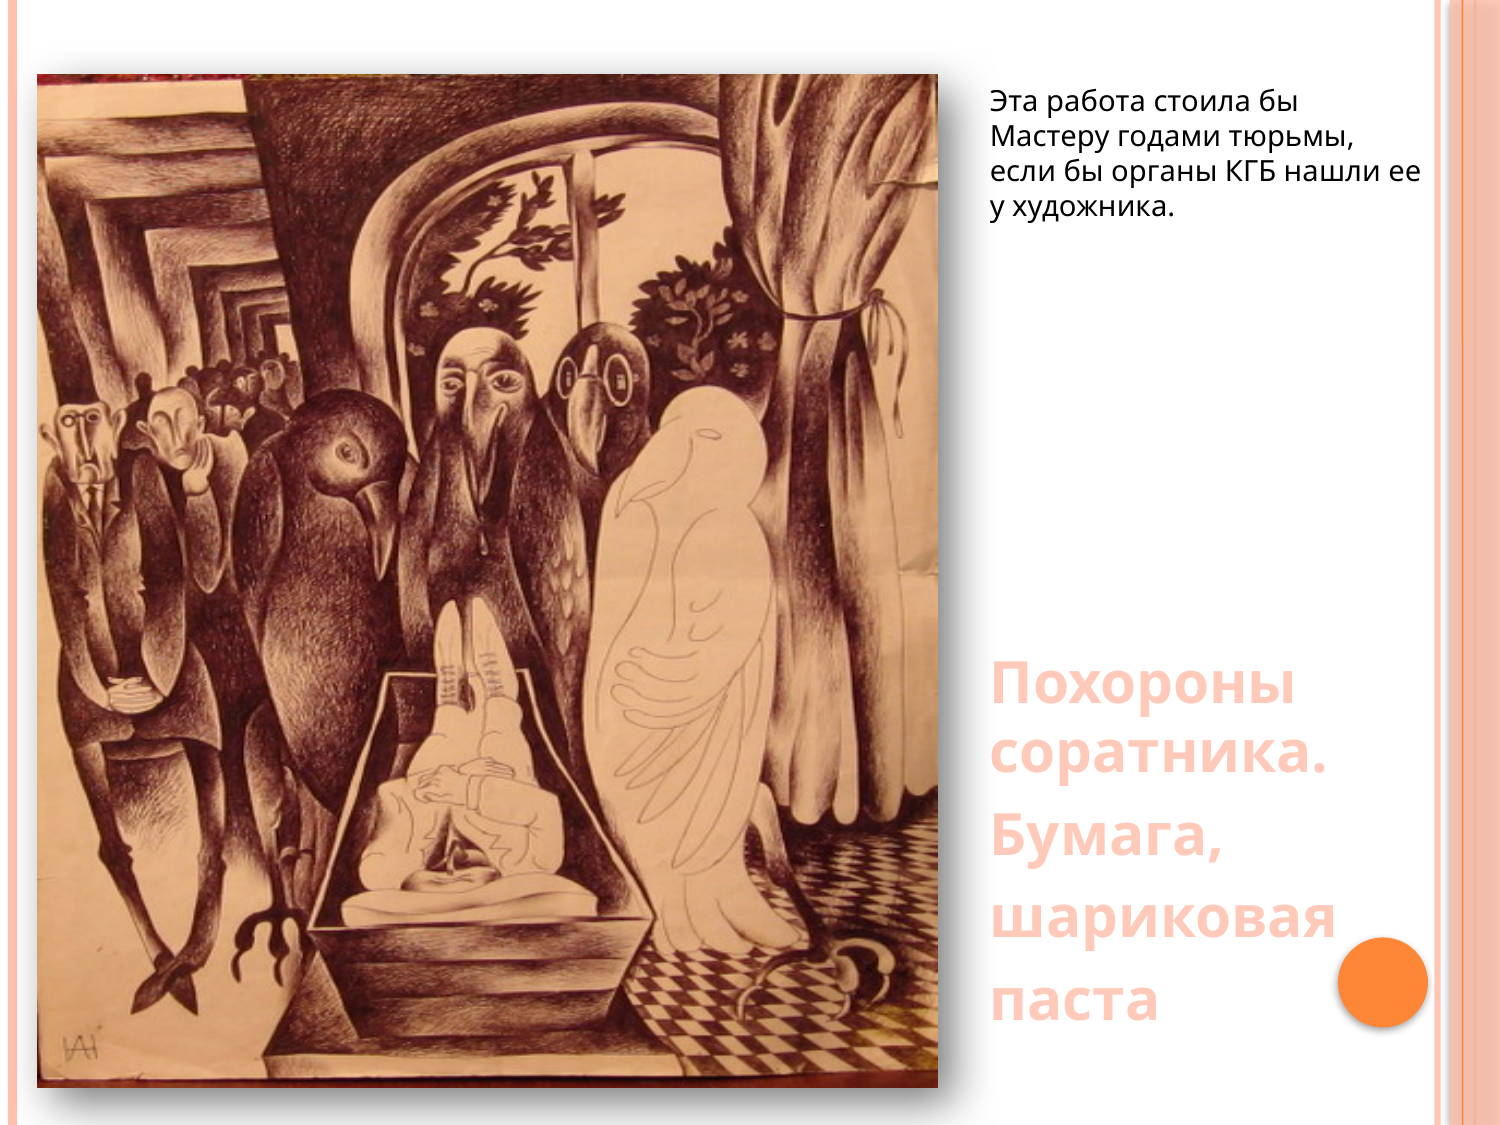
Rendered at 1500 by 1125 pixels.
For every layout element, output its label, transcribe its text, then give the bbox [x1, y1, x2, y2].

list Похороны соратника. Бумага, шариковая паста [975, 637, 1425, 1125]
text_box Эта работа стоила бы Мастеру годами тюрьмы, если бы органы КГБ нашли ее у художника. [974, 74, 1438, 230]
picture [36, 74, 938, 1088]
